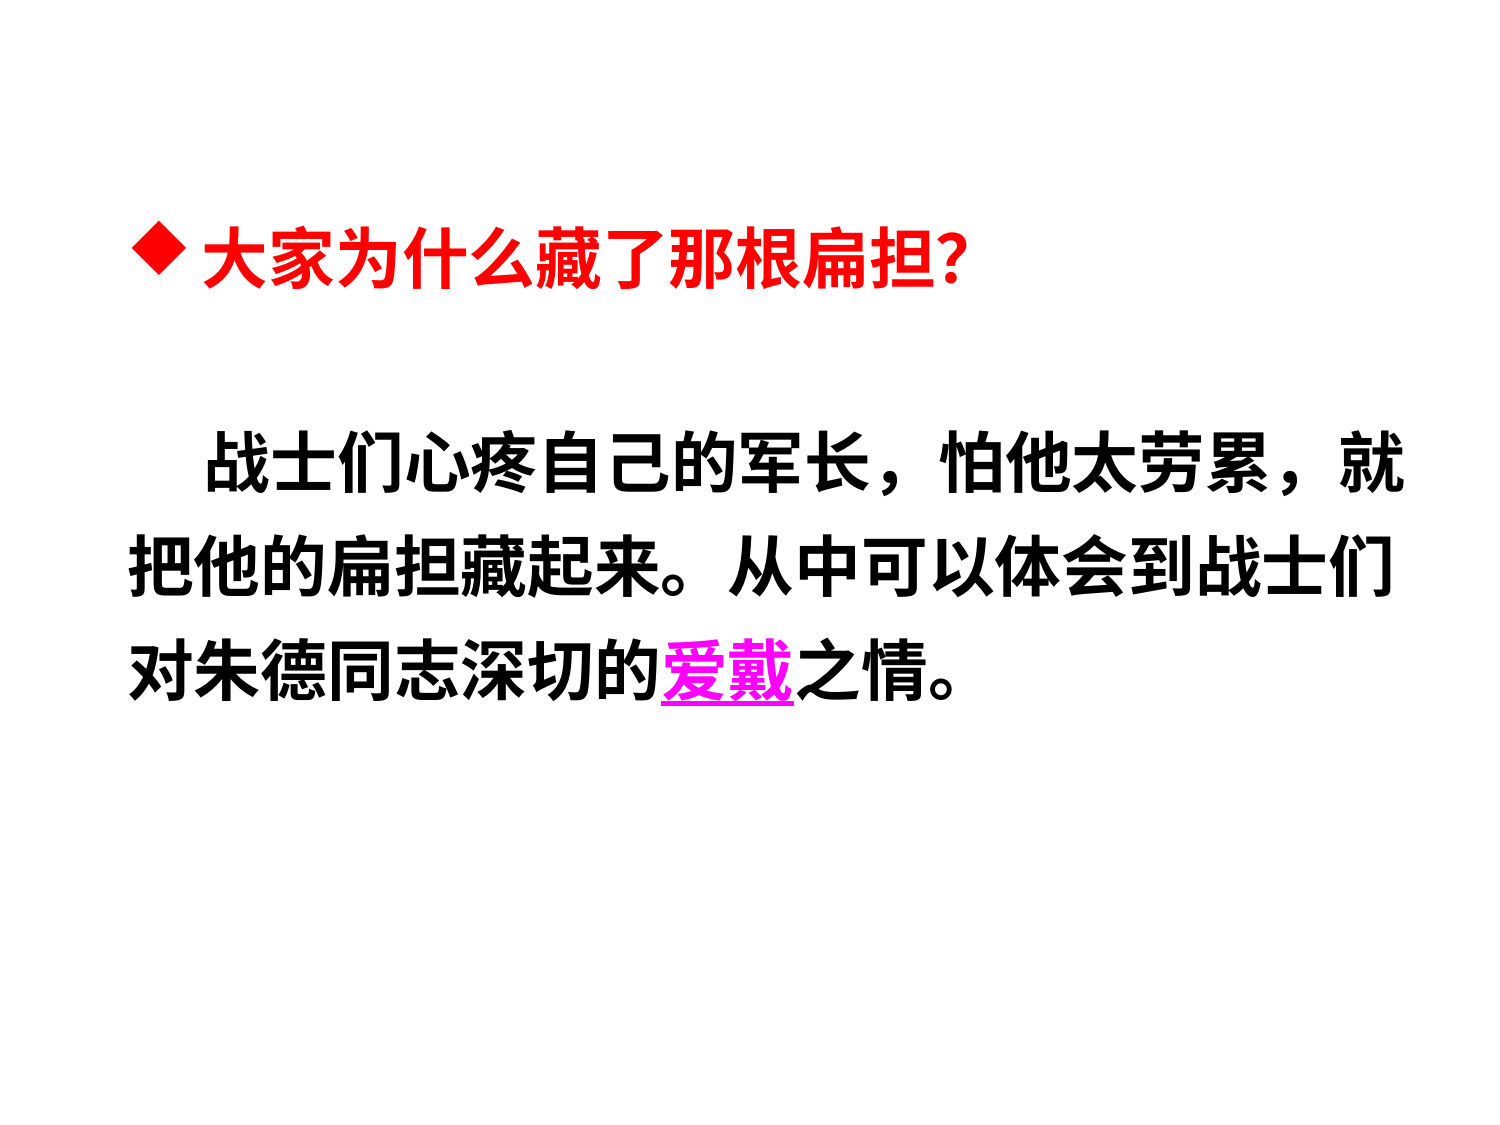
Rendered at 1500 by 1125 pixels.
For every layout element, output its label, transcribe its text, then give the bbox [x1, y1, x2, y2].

text_box 战士们心疼自己的军长，怕他太劳累，就把他的扁担藏起来。从中可以体会到战士们对朱德同志深切的爱戴之情。 [112, 389, 1424, 717]
text_box 大家为什么藏了那根扁担？ [112, 185, 1140, 304]
